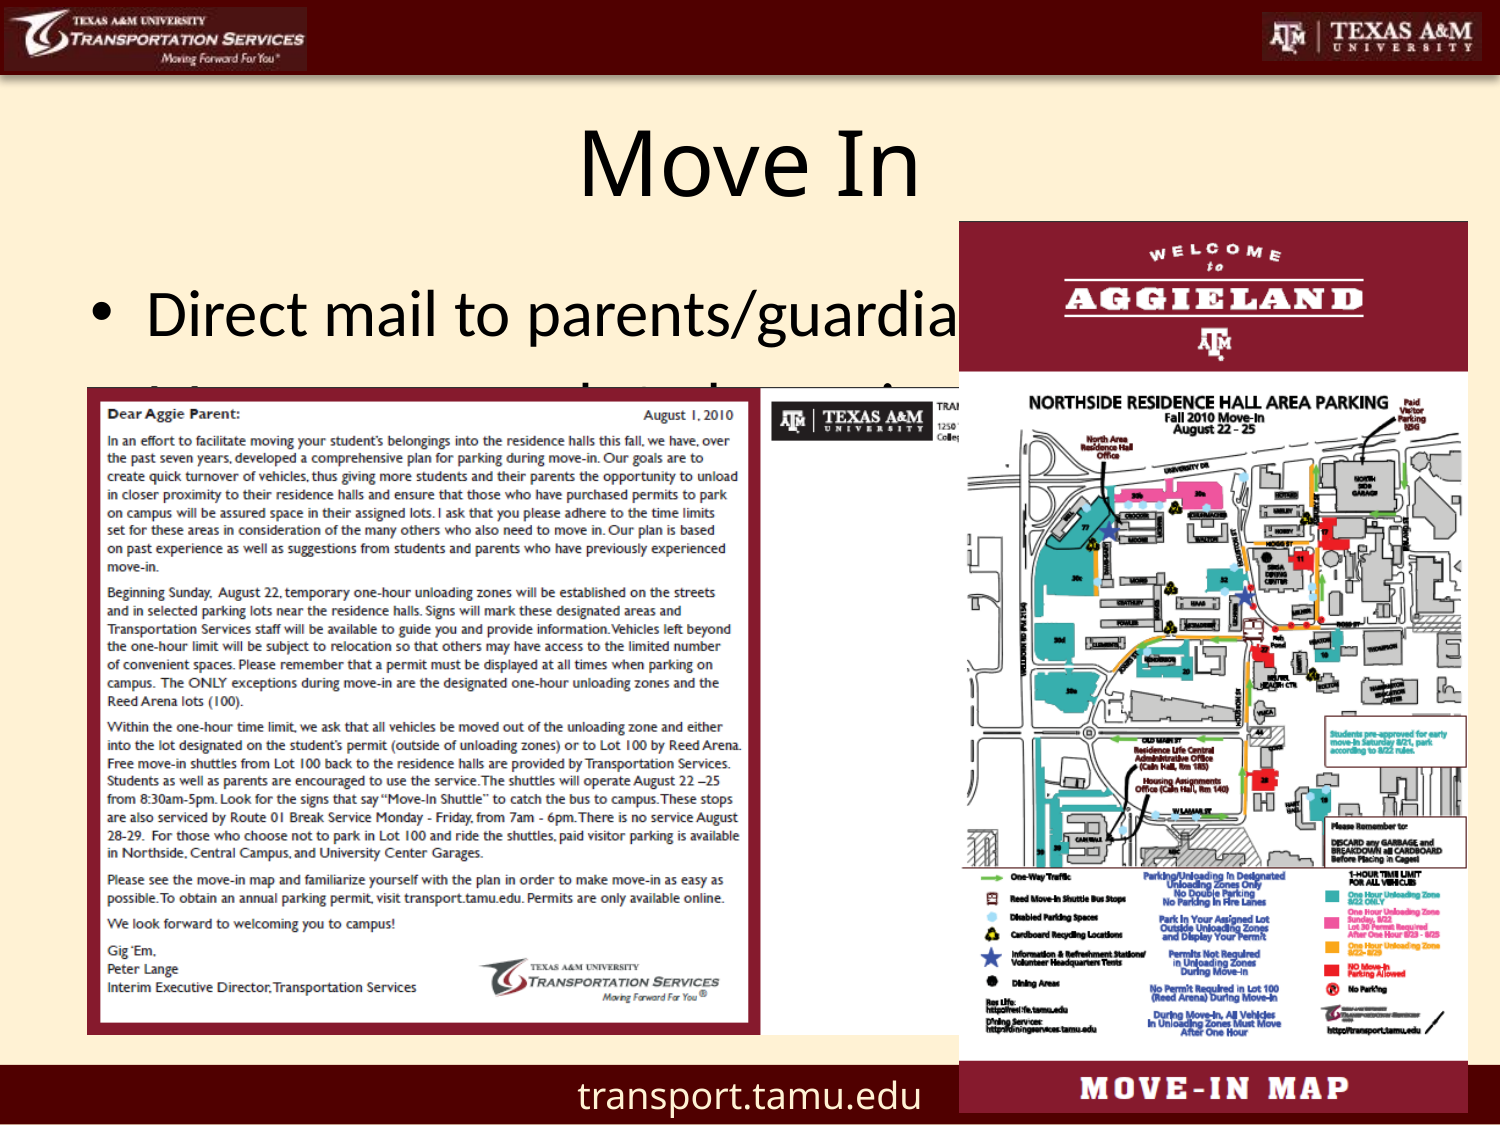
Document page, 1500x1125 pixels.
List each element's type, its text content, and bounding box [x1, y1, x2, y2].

picture [1262, 12, 1482, 61]
picture [87, 221, 1468, 1113]
list Direct mail to parents/guardians Map corresponds to large signs posted on campus during move-in Email to students Aggie Hotline article to alert faculty/staff Website Coordination with Res Life and Dining Services [75, 262, 954, 1050]
title Move In [75, 87, 1425, 233]
picture [4, 7, 307, 71]
